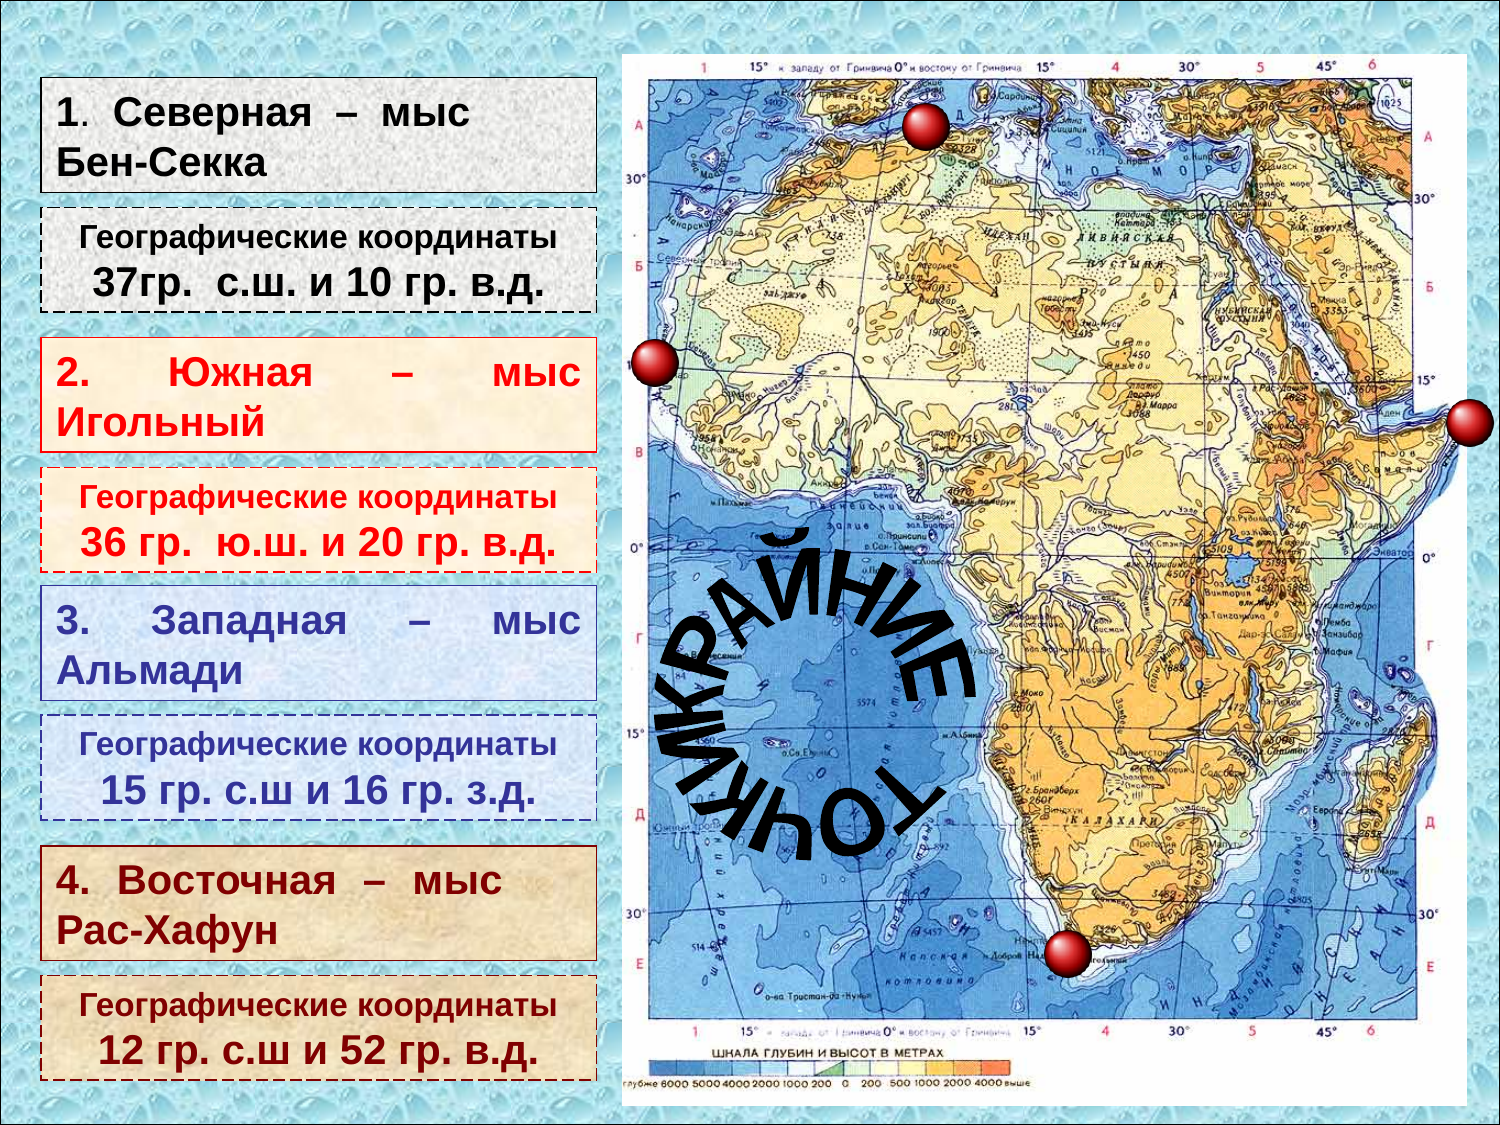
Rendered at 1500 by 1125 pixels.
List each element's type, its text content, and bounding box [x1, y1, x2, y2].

text_box Географические координаты 36 гр. ю.ш. и 20 гр. в.д. [41, 467, 597, 573]
text_box [0, 0, 1500, 1125]
text_box 4. Восточная – мыс Рас-Хафун [41, 845, 597, 961]
text_box Географические координаты 15 гр. с.ш и 16 гр. з.д. [41, 715, 597, 820]
picture [622, 54, 1495, 1107]
text_box Географические координаты 37гр. с.ш. и 10 гр. в.д. [41, 207, 597, 313]
text_box 3. Западная – мыс Альмади [41, 585, 597, 701]
text_box 1. Северная – мыс Бен-Секка [41, 77, 597, 193]
text_box Географические координаты 12 гр. с.ш и 52 гр. в.д. [41, 975, 597, 1081]
text_box 2. Южная – мыс Игольный [41, 337, 597, 453]
